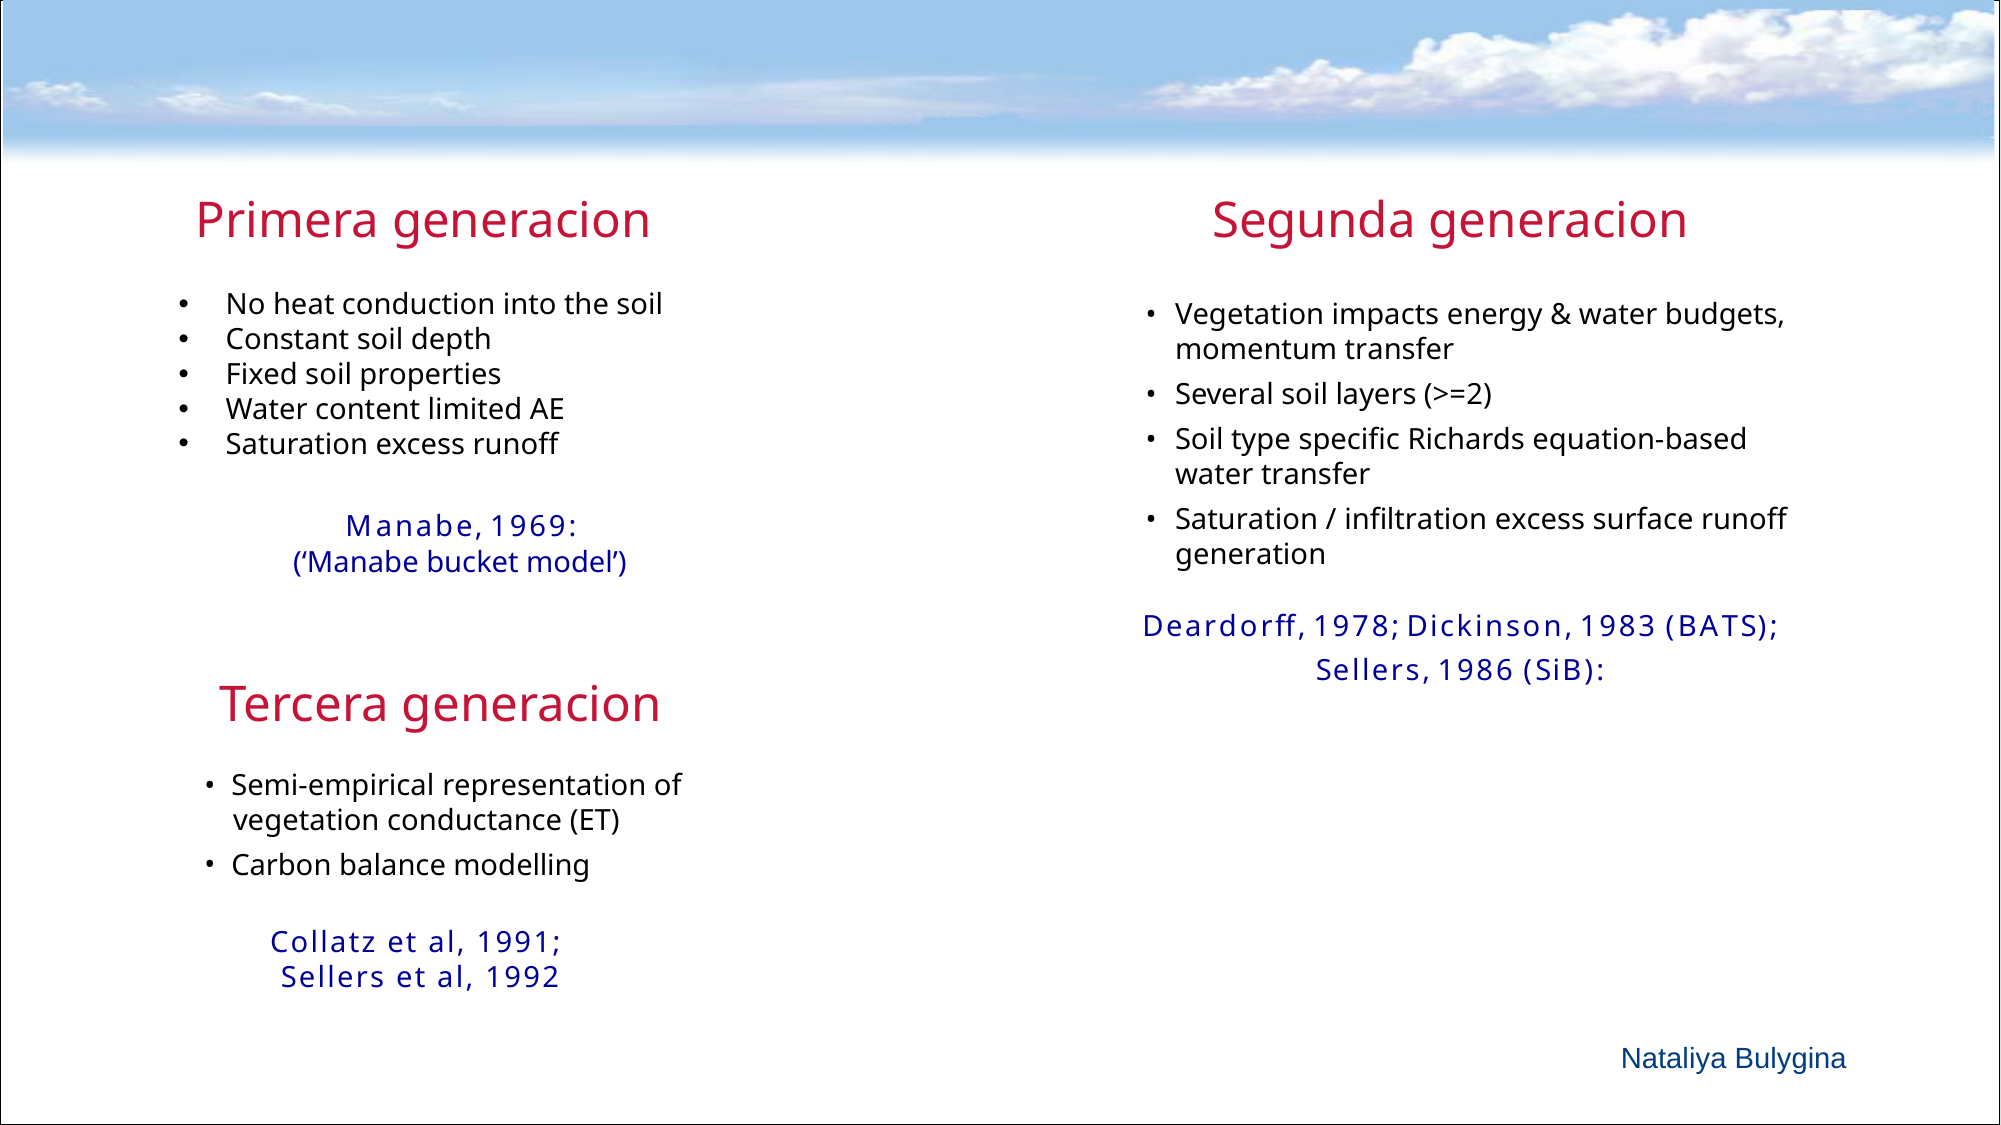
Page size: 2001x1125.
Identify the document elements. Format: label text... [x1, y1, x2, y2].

text_box Nataliya Bulygina [1606, 1032, 1862, 1082]
text_box Deardorff, 1978; Dickinson, 1983 (BATS); Sellers, 1986 (SiB): [1064, 599, 1841, 694]
text_box Collatz et al, 1991; Sellers et al, 1992 [239, 916, 586, 1001]
picture [2, 0, 1995, 366]
text_box No heat conduction into the soil Constant soil depth Fixed soil properties Water content limited AE Saturation excess runoff [163, 278, 709, 468]
text_box Semi-empirical representation of vegetation conductance (ET) Carbon balance modelling [187, 759, 763, 889]
text_box Manabe, 1969: (‘Manabe bucket model’) [187, 500, 732, 586]
text_box Segunda generacion [1210, 162, 1694, 248]
text_box Primera generacion [193, 162, 678, 248]
text_box Tercera generacion [217, 646, 702, 732]
text_box Vegetation impacts energy & water budgets, momentum transfer Several soil layers (>=2) Soil type specific Richards equation-based water transfer Saturation / infiltration excess surface runoff generation [1128, 288, 1843, 578]
